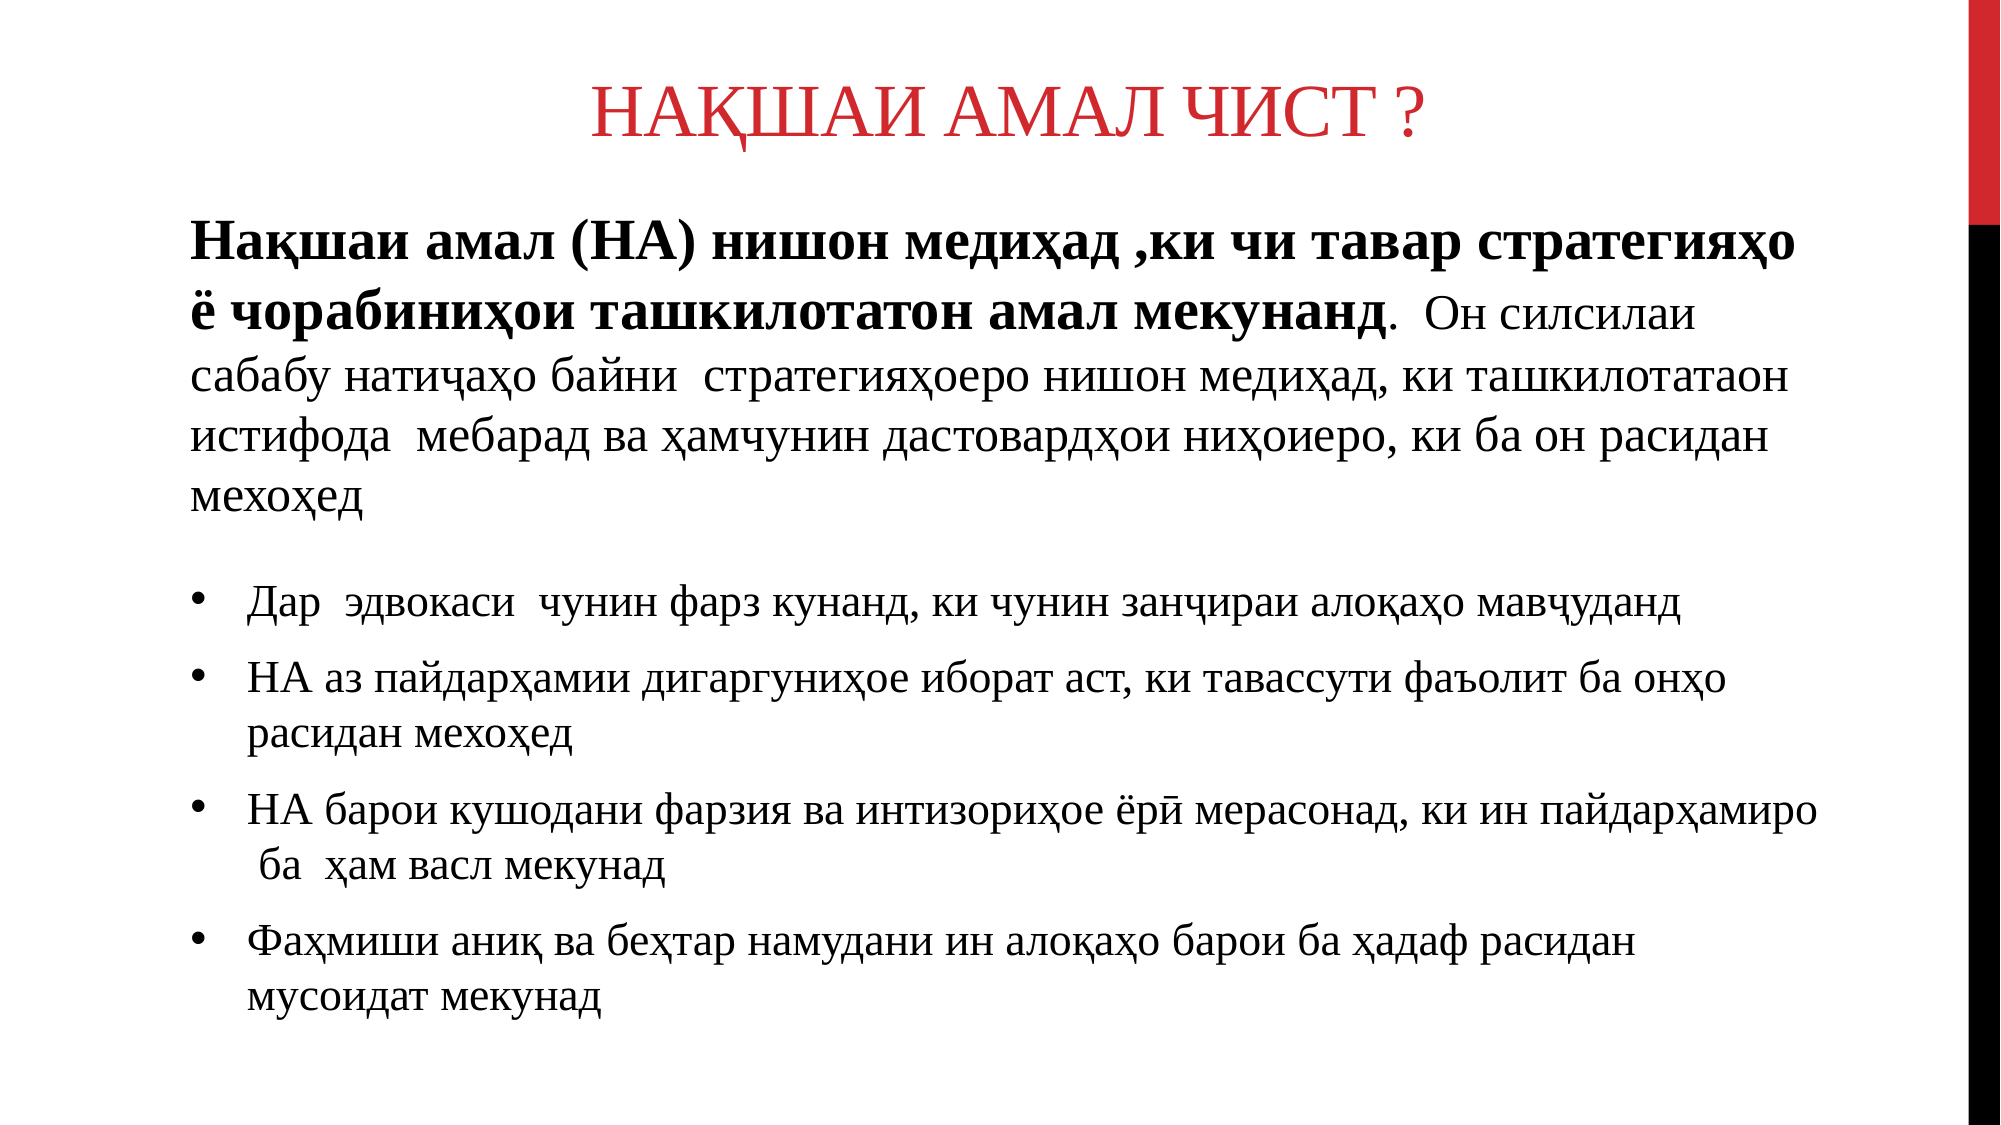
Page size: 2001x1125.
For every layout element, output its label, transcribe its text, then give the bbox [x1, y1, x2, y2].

text_box Дар эдвокаси чунин фарз кунанд, ки чунин занҷираи алоқаҳо мавҷуданд НА аз пайдарҳамии дигаргуниҳое иборат аст, ки тавассути фаъолит ба онҳо расидан мехоҳед НА барои кушодани фарзия ва интизориҳое ёрӣ мерасонад, ки ин пайдарҳамиро ба ҳам васл мекунад Фаҳмиши аниқ ва беҳтар намудани ин алоқаҳо барои ба ҳадаф расидан мусоидат мекунад [175, 562, 1843, 1047]
title Нақшаи амал чист ? [99, 48, 1918, 160]
list Нақшаи амал (НА) нишон медиҳад ,ки чи тавар стратегияҳо ё чорабиниҳои ташкилотатон амал мекунанд. Он силсилаи сабабу натиҷаҳо байни стратегияҳоеро нишон медиҳад, ки ташкилотатаон истифода мебарад ва ҳамчунин дастовардҳои ниҳоиеро, ки ба он расидан мехоҳед [175, 193, 1843, 490]
